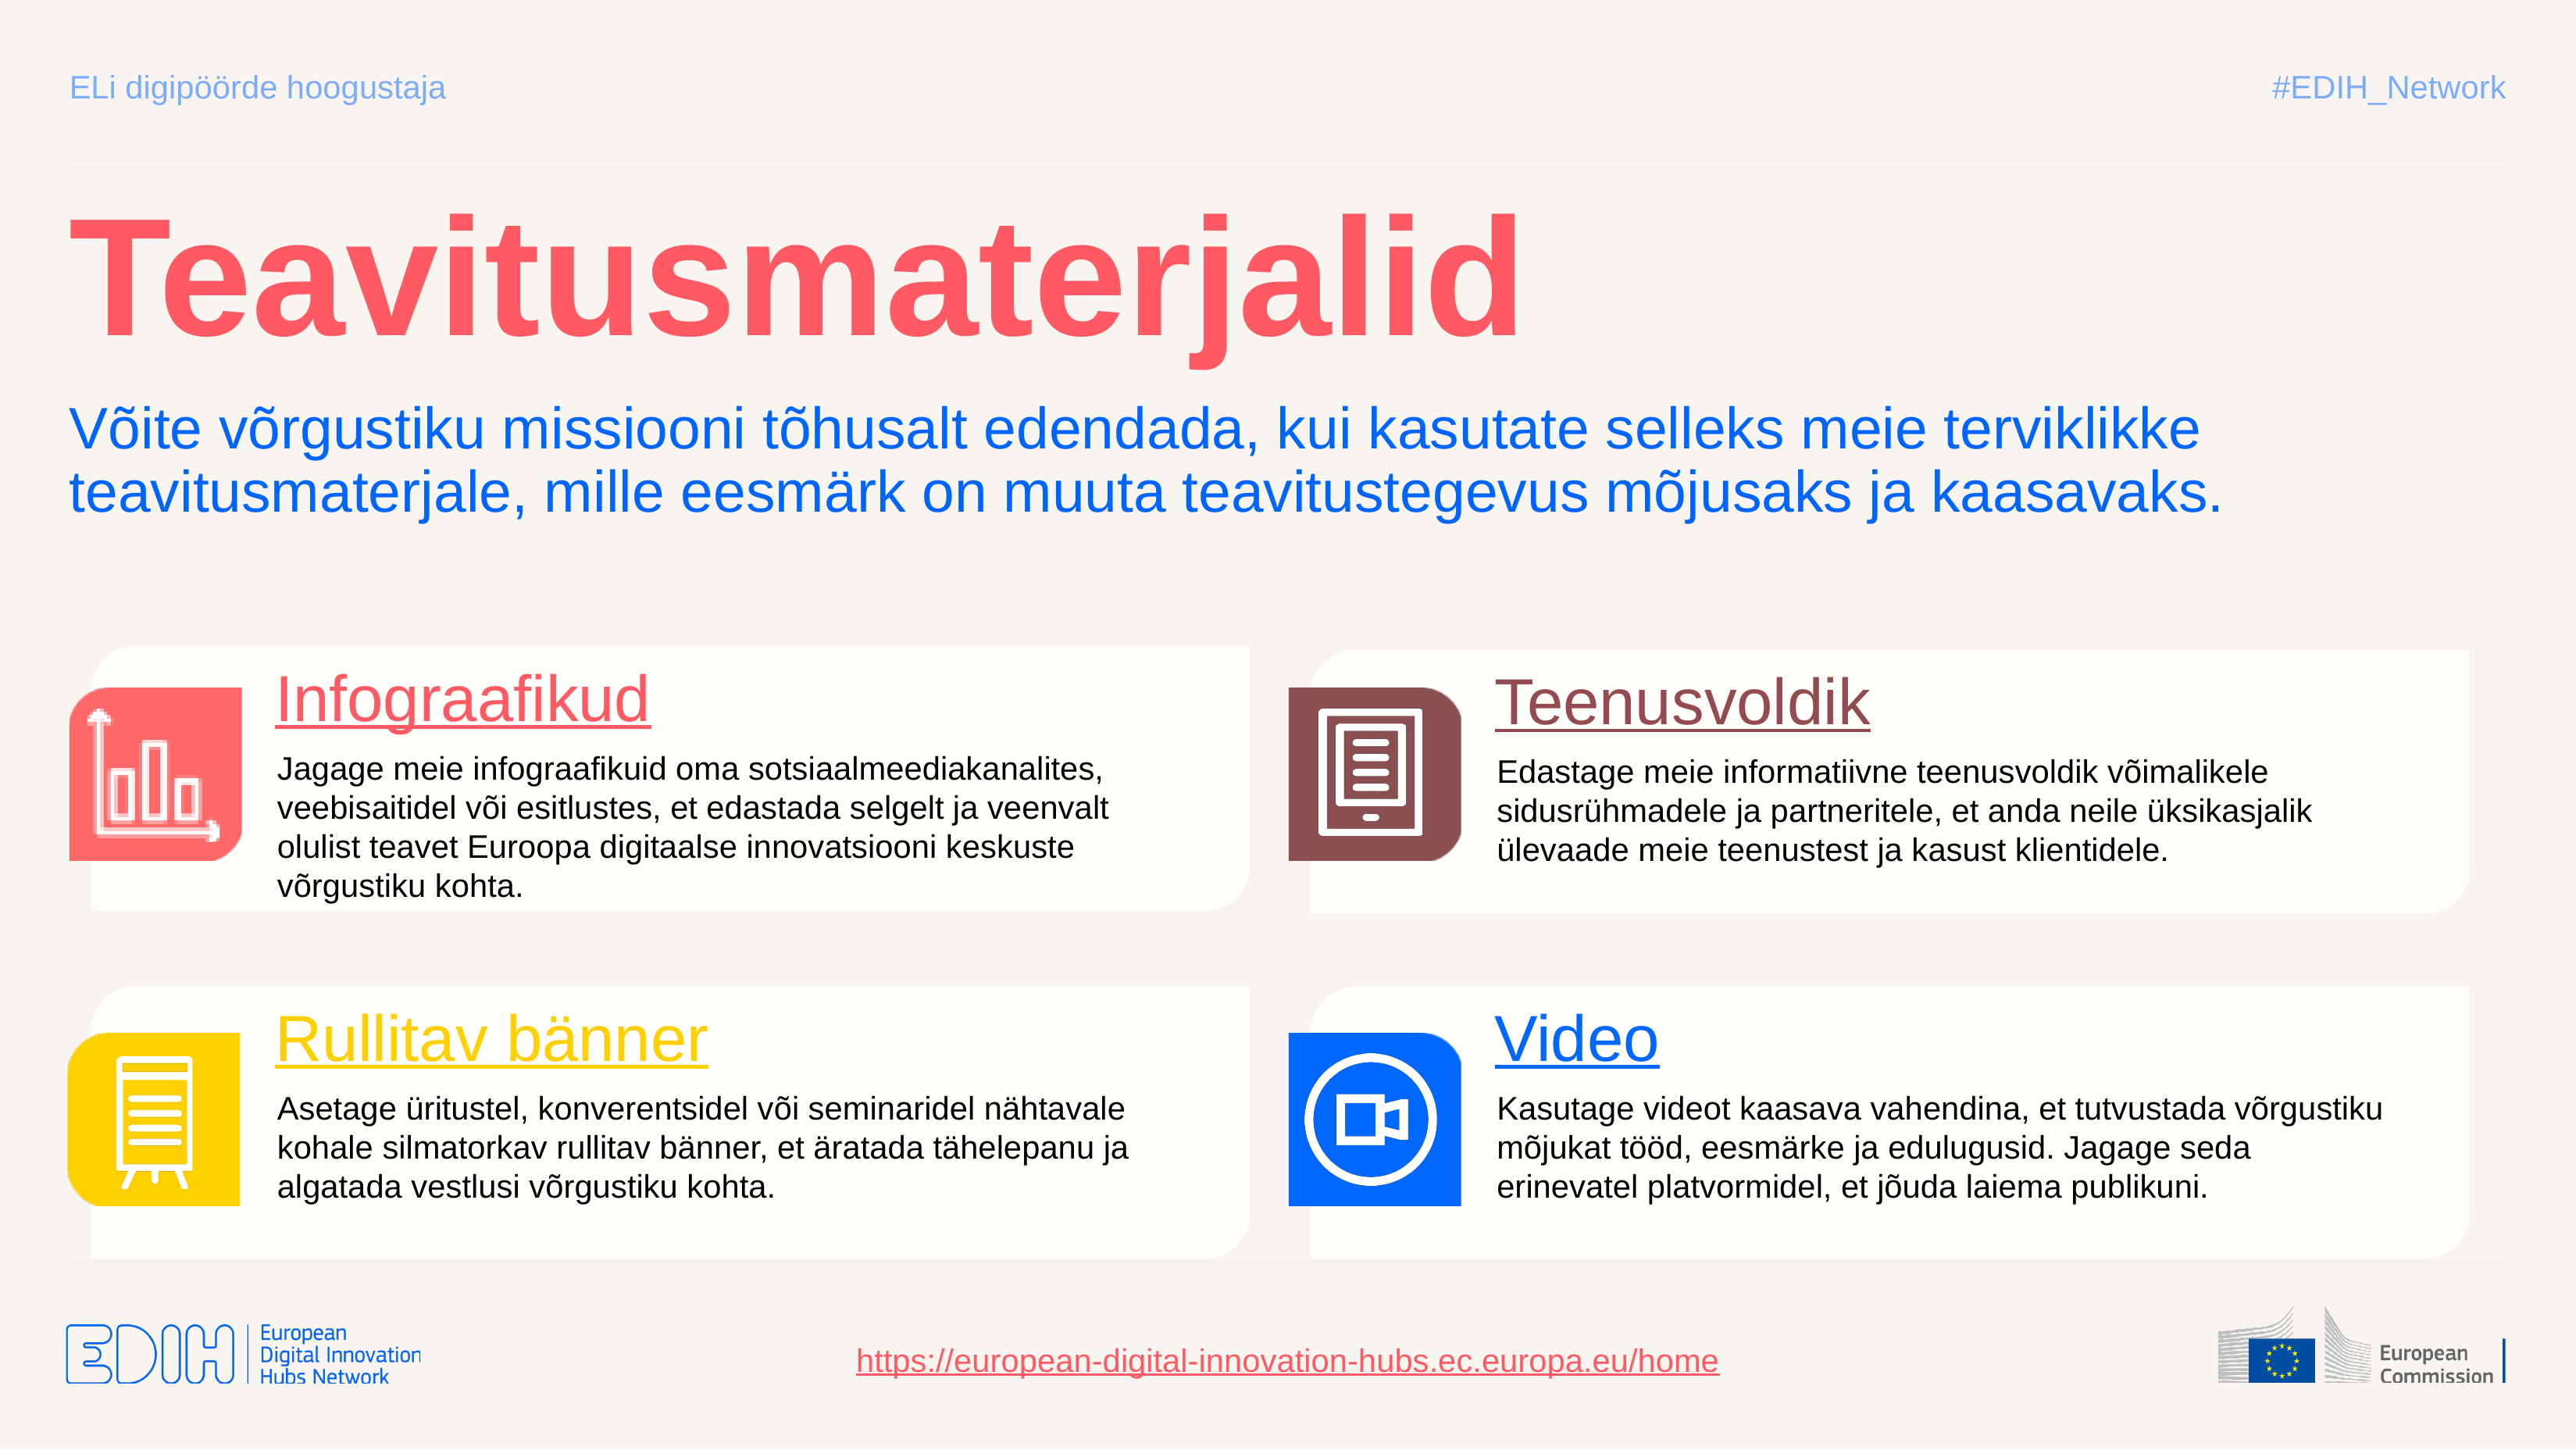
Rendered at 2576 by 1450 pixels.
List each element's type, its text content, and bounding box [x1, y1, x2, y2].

text_box https://european-digital-innovation-hubs.ec.europa.eu/home [751, 1333, 1825, 1384]
text_box Kasutage videot kaasava vahendina, et tutvustada võrgustiku mõjukat tööd, eesmärke ja edulugusid. Jagage seda erinevatel platvormidel, et jõuda laiema publikuni. [1485, 1081, 2413, 1210]
list Võite võrgustiku missiooni tõhusalt edendada, kui kasutate selleks meie terviklikke teavitusmaterjale, mille eesmärk on muuta teavitustegevus mõjusaks ja kaasavaks. [57, 392, 2509, 562]
picture [1288, 688, 1461, 861]
text_box #EDIH_Network [1443, 60, 2518, 112]
text_box [90, 645, 1251, 912]
picture [69, 688, 242, 861]
text_box Infograafikud [263, 650, 1190, 741]
picture [1288, 1033, 1461, 1206]
text_box Video [1482, 990, 2410, 1080]
text_box Edastage meie informatiivne teenusvoldik võimalikele sidusrühmadele ja partneritele, et anda neile üksikasjalik ülevaade meie teenustest ja kasust klientidele. [1485, 745, 2413, 873]
text_box [1309, 648, 2471, 915]
text_box Rullitav bänner [263, 990, 1190, 1080]
text_box Teenusvoldik [1482, 654, 2410, 744]
text_box [1309, 985, 2471, 1260]
text_box Asetage üritustel, konverentsidel või seminaridel nähtavale kohale silmatorkav rullitav bänner, et äratada tähelepanu ja algatada vestlusi võrgustiku kohta. [266, 1081, 1193, 1210]
list Teavitusmaterjalid [57, 184, 2510, 438]
picture [67, 1033, 241, 1206]
text_box ELi digipöörde hoogustaja [57, 60, 1132, 112]
text_box [90, 985, 1251, 1260]
text_box Jagage meie infograafikuid oma sotsiaalmeediakanalites, veebisaitidel või esitlustes, et edastada selgelt ja veenvalt olulist teavet Euroopa digitaalse innovatsiooni keskuste võrgustiku kohta. [266, 741, 1193, 909]
